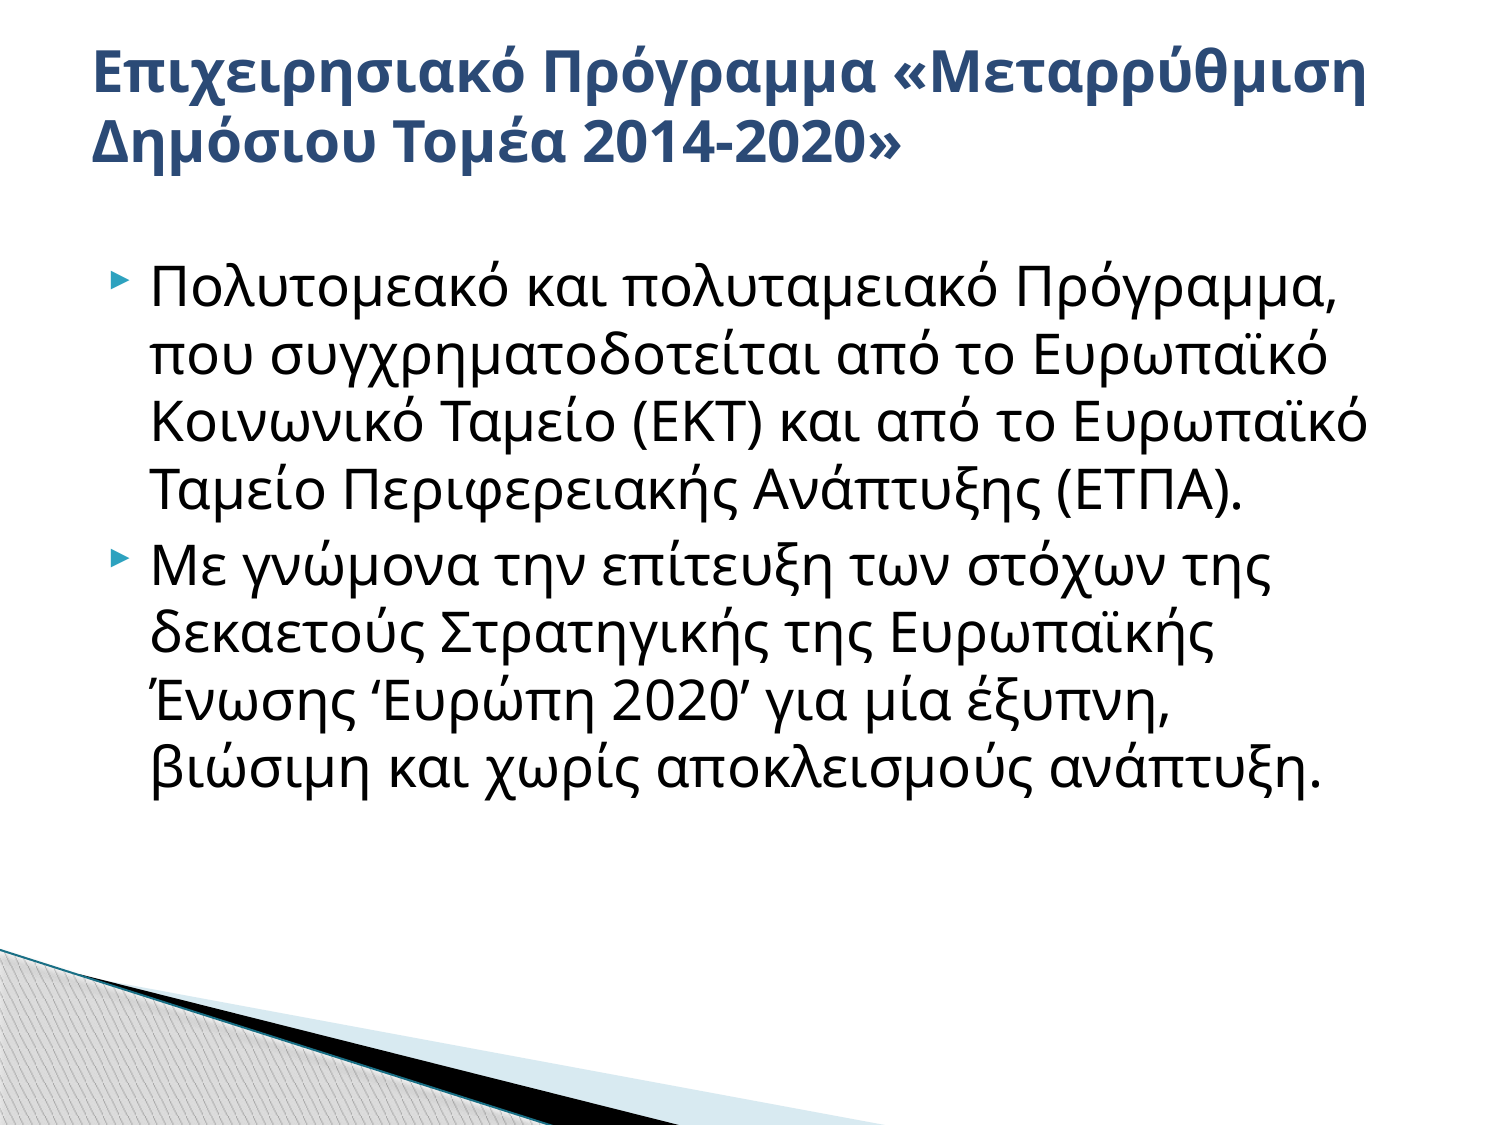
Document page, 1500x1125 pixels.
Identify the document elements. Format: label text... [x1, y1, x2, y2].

title Επιχειρησιακό Πρόγραμμα «Μεταρρύθμιση Δημόσιου Τομέα 2014-2020» [76, 90, 1427, 278]
list Πολυτομεακό και πολυταμειακό Πρόγραμμα, που συγχρηματοδοτείται από το Ευρωπαϊκό Κοινωνικό Ταμείο (ΕΚΤ) και από το Ευρωπαϊκό Ταμείο Περιφερειακής Ανάπτυξης (ΕΤΠΑ). Με γνώμονα την επίτευξη των στόχων της δεκαετούς Στρατηγικής της Ευρωπαϊκής Ένωσης ‘Ευρώπη 2020’ για μία έξυπνη, βιώσιμη και χωρίς αποκλεισμούς ανάπτυξη. [75, 243, 1425, 986]
